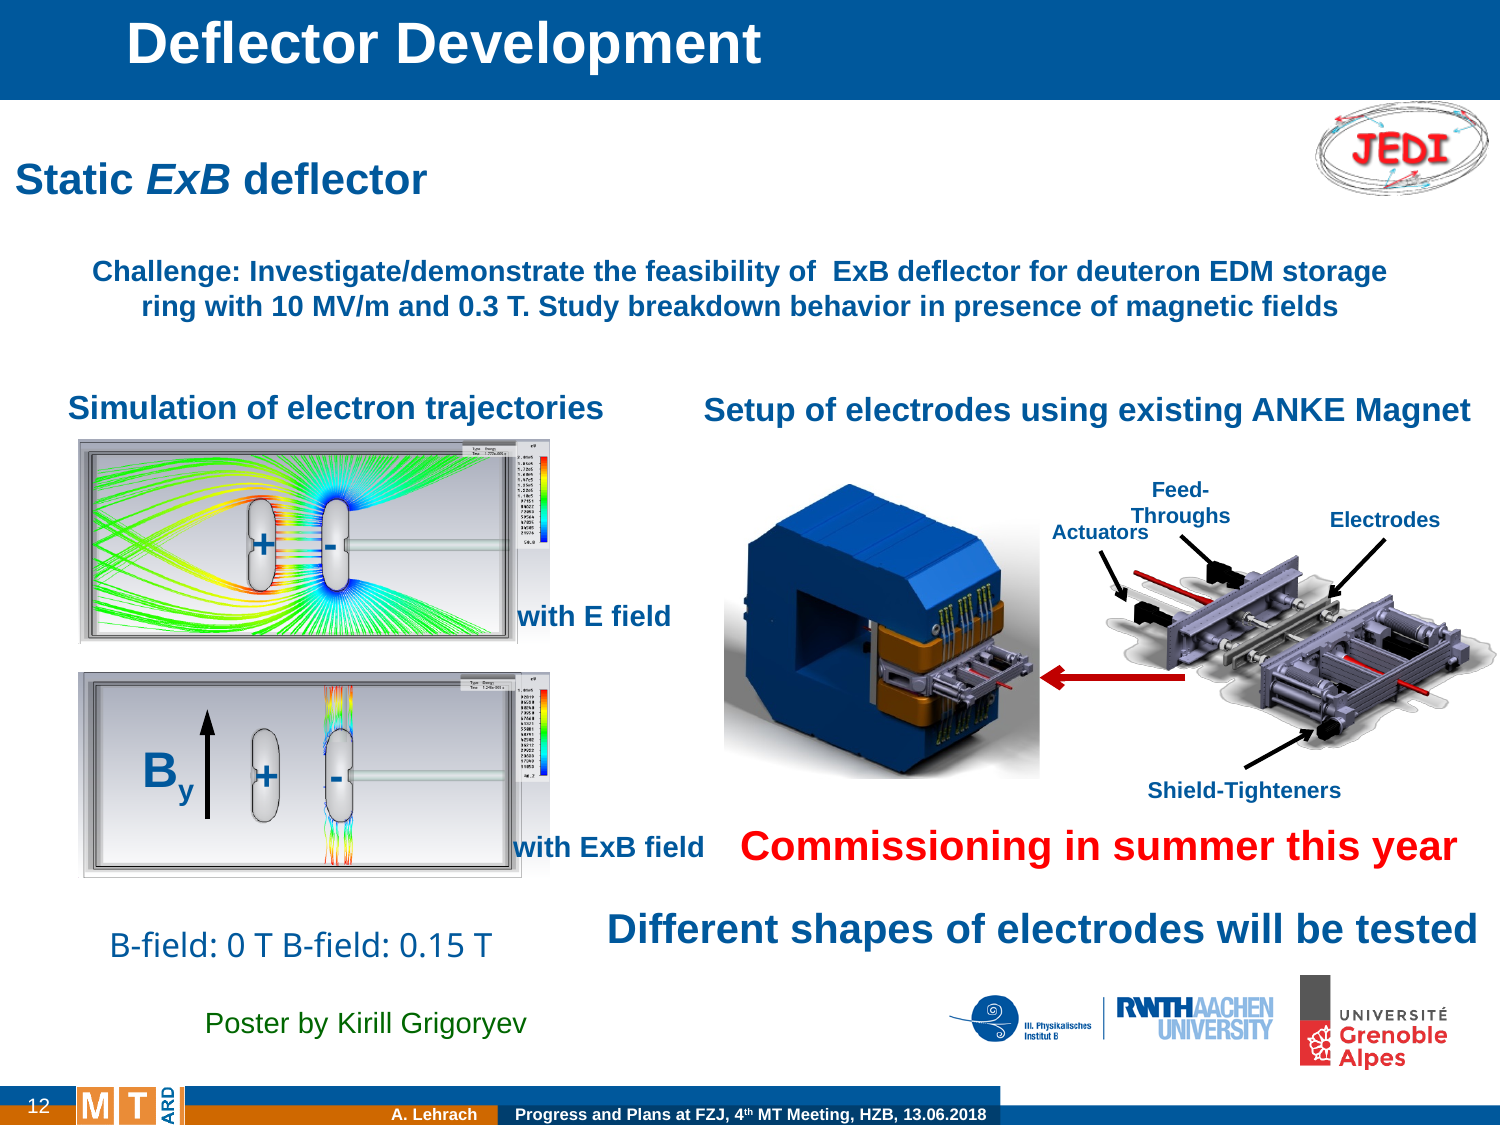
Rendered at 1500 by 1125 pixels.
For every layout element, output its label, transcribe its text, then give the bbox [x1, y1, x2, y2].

text_box B-field: 0 T B-field: 0.15 T [94, 916, 508, 972]
picture [78, 672, 550, 878]
picture [723, 483, 1040, 779]
picture [0, 1085, 1500, 1125]
text_box Deflector Development [112, 9, 922, 99]
picture [929, 986, 1296, 1052]
picture [78, 439, 550, 645]
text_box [1327, 540, 1386, 599]
text_box Different shapes of electrodes will be tested [477, 894, 1500, 959]
text_box Setup of electrodes using existing ANKE Magnet [679, 380, 1497, 436]
text_box Feed-Throughs [1087, 468, 1274, 536]
picture [1300, 974, 1448, 1071]
text_box Challenge: Investigate/demonstrate the feasibility of ExB deflector for deuteron EDM storage ring with 10 MV/m and 0.3 T. Study breakdown behavior in presence of magnetic fields [49, 244, 1432, 330]
text_box Poster by Kirill Grigoryev [190, 997, 551, 1047]
picture [1315, 101, 1490, 196]
text_box Electrodes [1286, 498, 1485, 539]
text_box Actuators [1044, 511, 1173, 552]
text_box Commissioning in summer this year [725, 811, 1474, 876]
text_box with ExB field [555, 820, 720, 871]
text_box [1244, 729, 1315, 769]
text_box with E field [555, 589, 687, 640]
text_box Simulation of electron trajectories [21, 378, 652, 434]
picture [1104, 555, 1497, 750]
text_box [1100, 551, 1127, 603]
list Static ExB deflector [0, 137, 1081, 248]
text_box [1180, 511, 1241, 590]
text_box Shield-Tighteners [1120, 768, 1369, 811]
